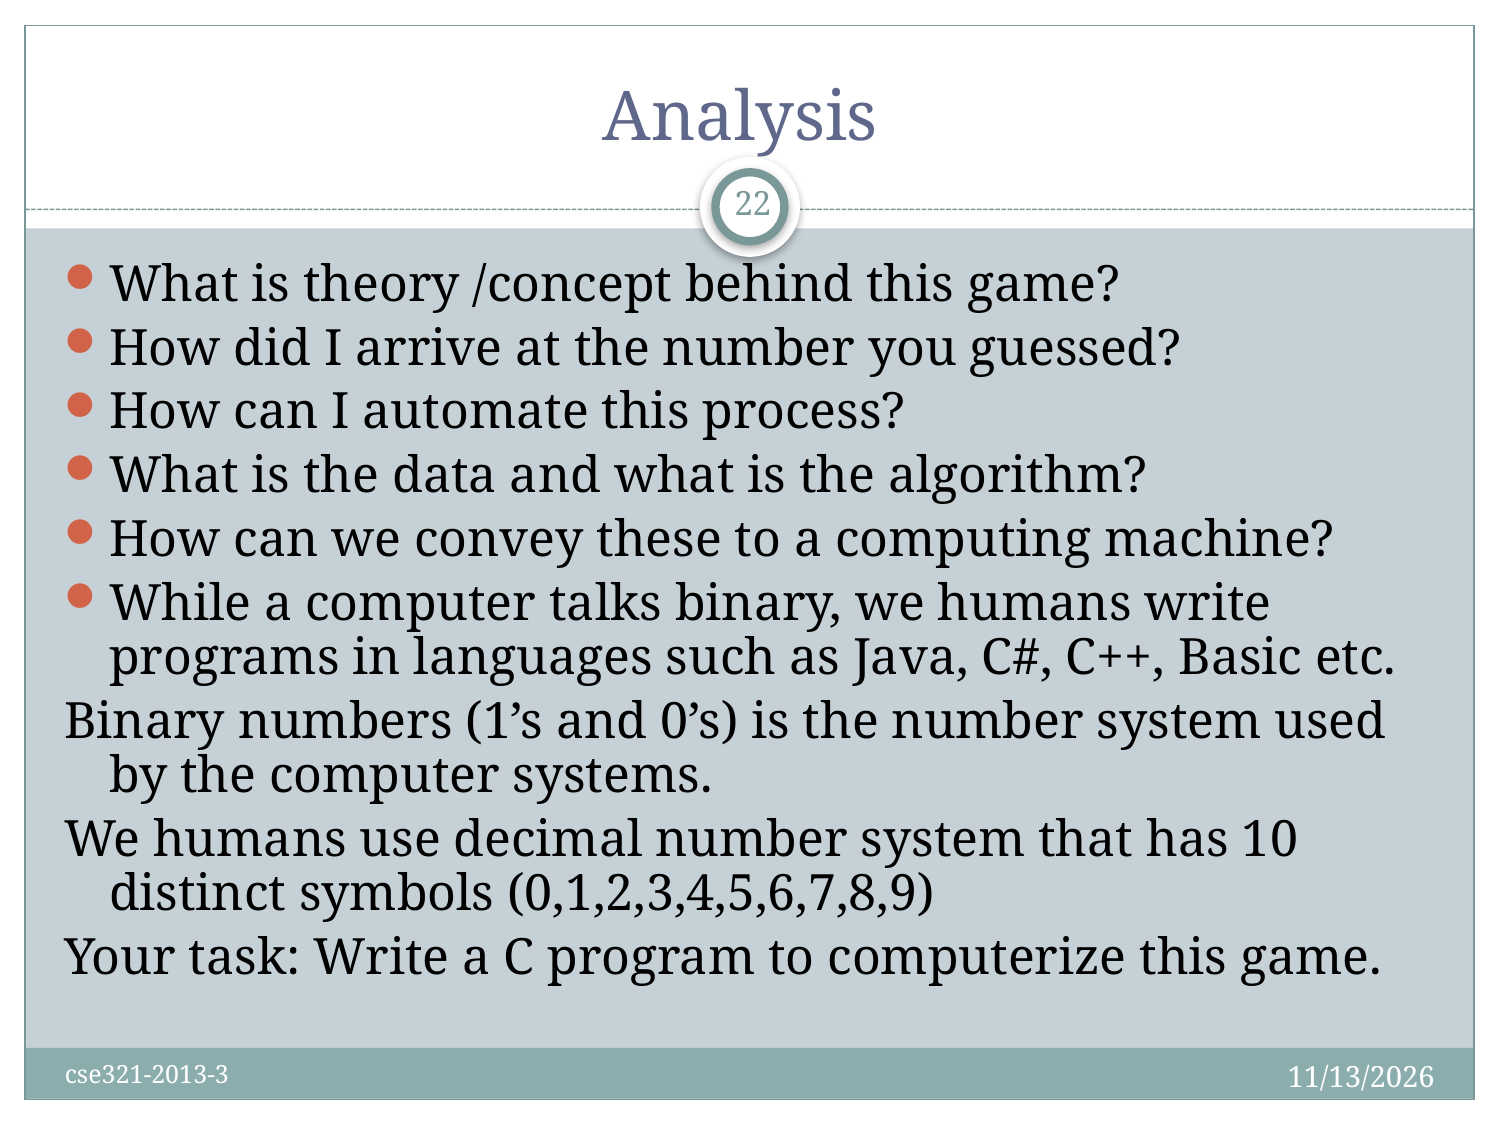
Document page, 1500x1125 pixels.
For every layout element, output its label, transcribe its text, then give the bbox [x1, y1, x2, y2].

footer cse321-2013-3 [50, 1051, 638, 1112]
slide_number 22 [715, 168, 791, 241]
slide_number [950, 1050, 1450, 1111]
title Analysis [49, 37, 1450, 162]
list What is theory /concept behind this game? How did I arrive at the number you guessed? How can I automate this process? What is the data and what is the algorithm? How can we convey these to a computing machine? While a computer talks binary, we humans write programs in languages such as Java, C#, C++, Basic etc. Binary numbers (1’s and 0’s) is the number system used by the computer systems. We humans use decimal number system that has 10 distinct symbols (0,1,2,3,4,5,6,7,8,9) Your task: Write a C program to computerize this game. [49, 250, 1445, 1001]
